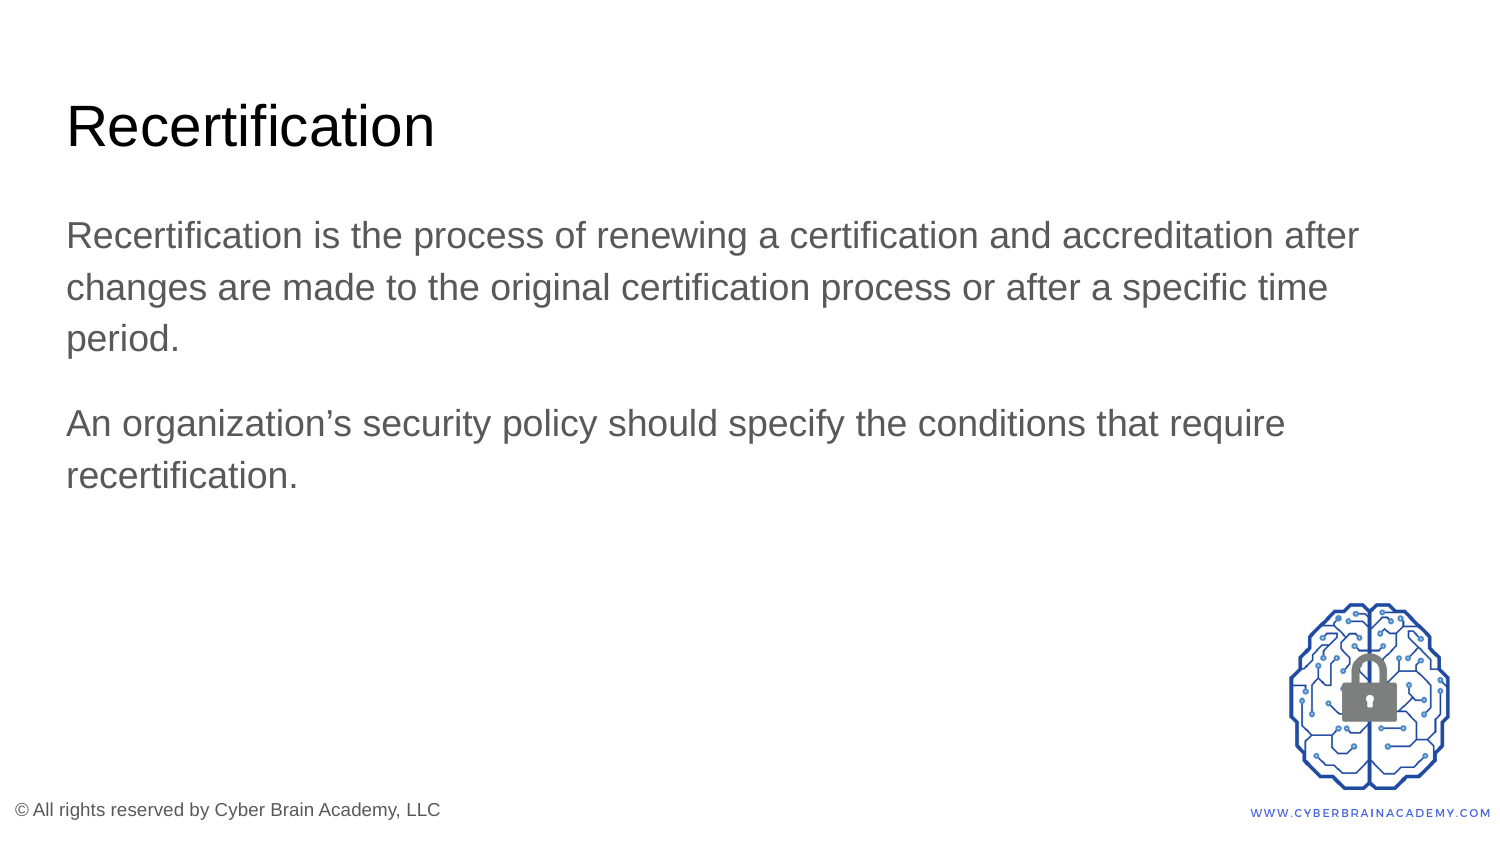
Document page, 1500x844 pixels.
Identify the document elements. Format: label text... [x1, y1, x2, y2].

list Recertification is the process of renewing a certification and accreditation after changes are made to the original certification process or after a specific time period. An organization’s security policy should specify the conditions that require recertification. [51, 189, 1449, 750]
picture [1242, 586, 1500, 844]
title Recertification [51, 72, 1449, 167]
